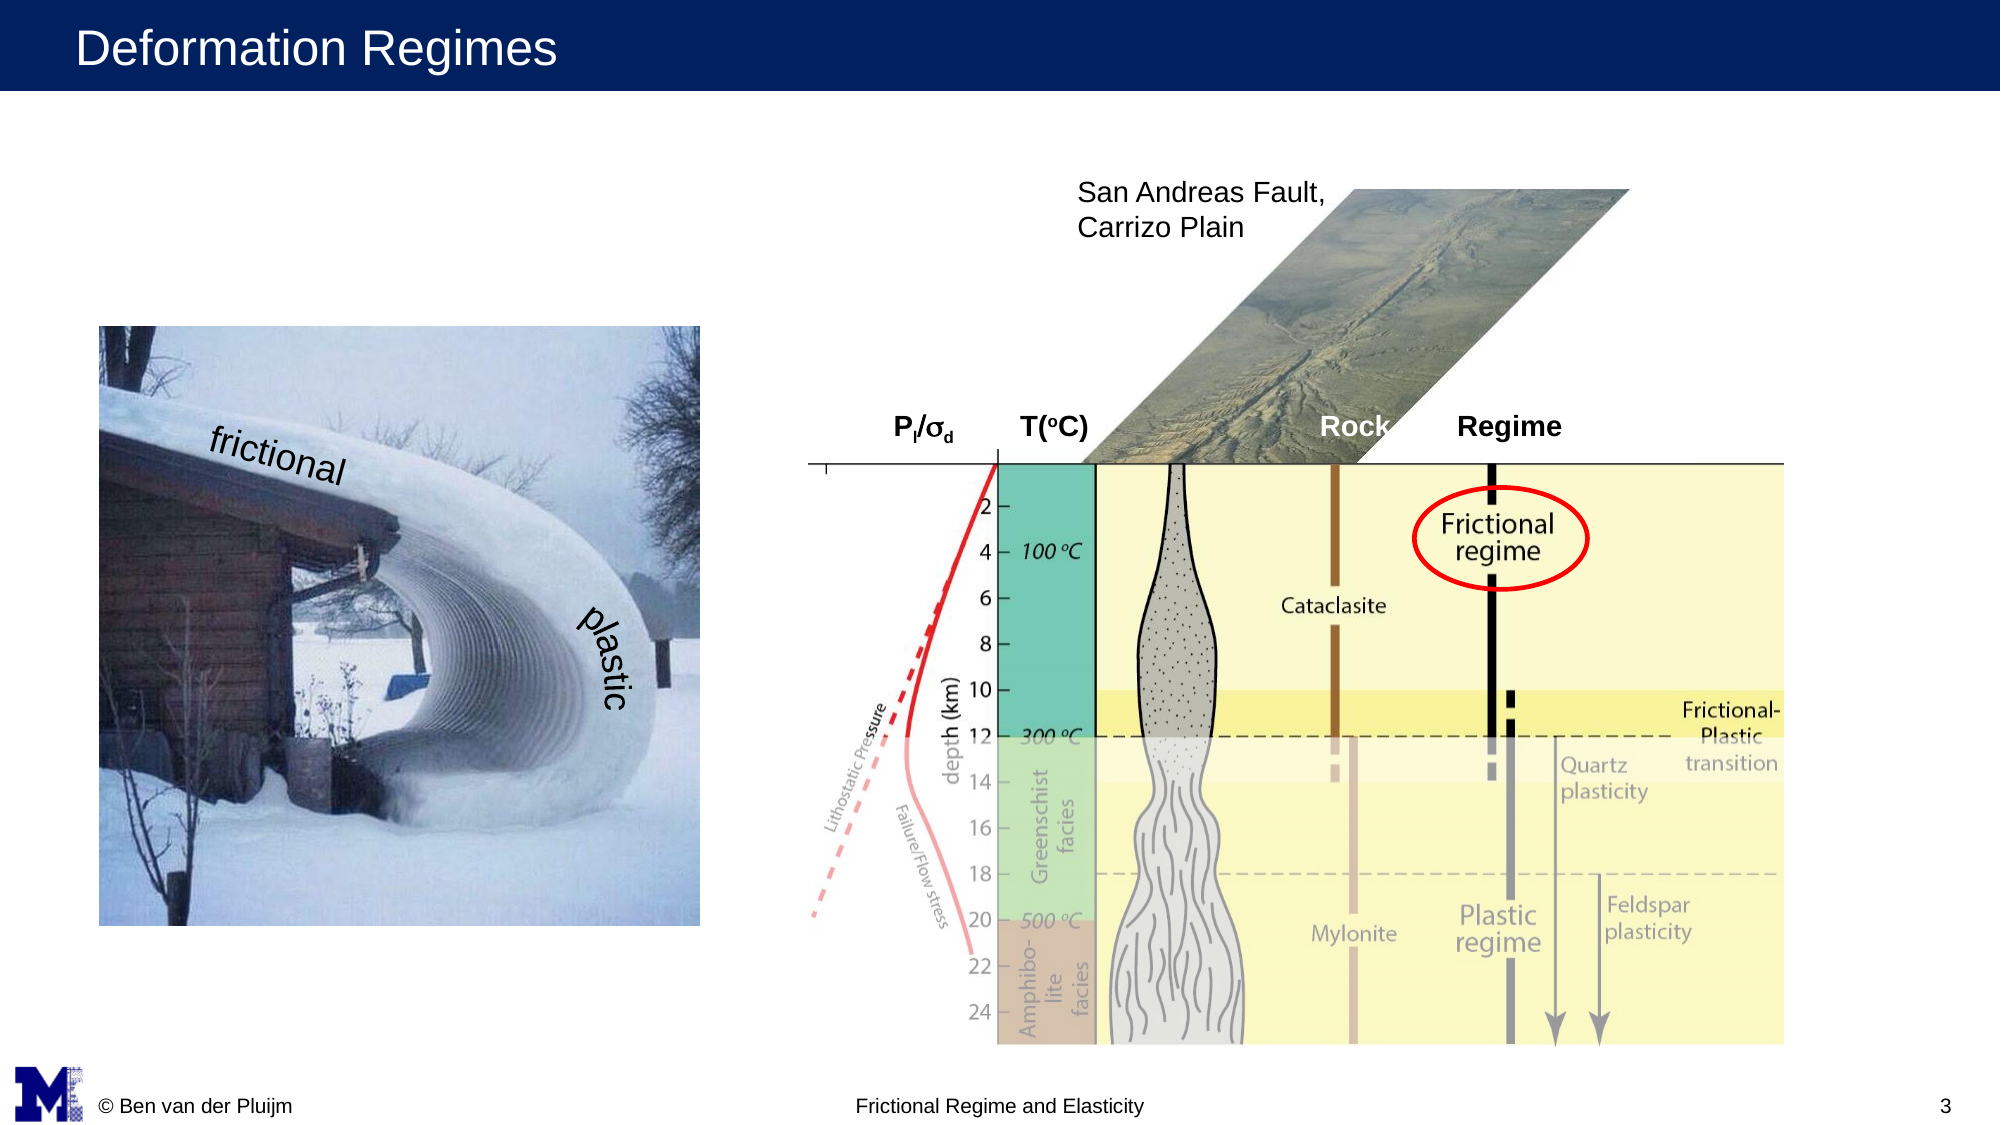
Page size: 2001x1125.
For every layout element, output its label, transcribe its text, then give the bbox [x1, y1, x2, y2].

slide_number 3 [1499, 1049, 1967, 1125]
picture [808, 189, 1784, 1047]
text_box San Andreas Fault, Carrizo Plain [1062, 165, 1350, 251]
picture [14, 1064, 83, 1125]
text_box [752, 737, 1863, 1075]
slide_number © Ben van der Pluijm [83, 1046, 551, 1125]
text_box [99, 325, 701, 926]
title Deformation Regimes [0, 0, 2000, 92]
text_box Pl/sd T(oC) Rock Regime [878, 399, 1075, 448]
footer Frictional Regime and Elasticity [683, 1049, 1317, 1125]
